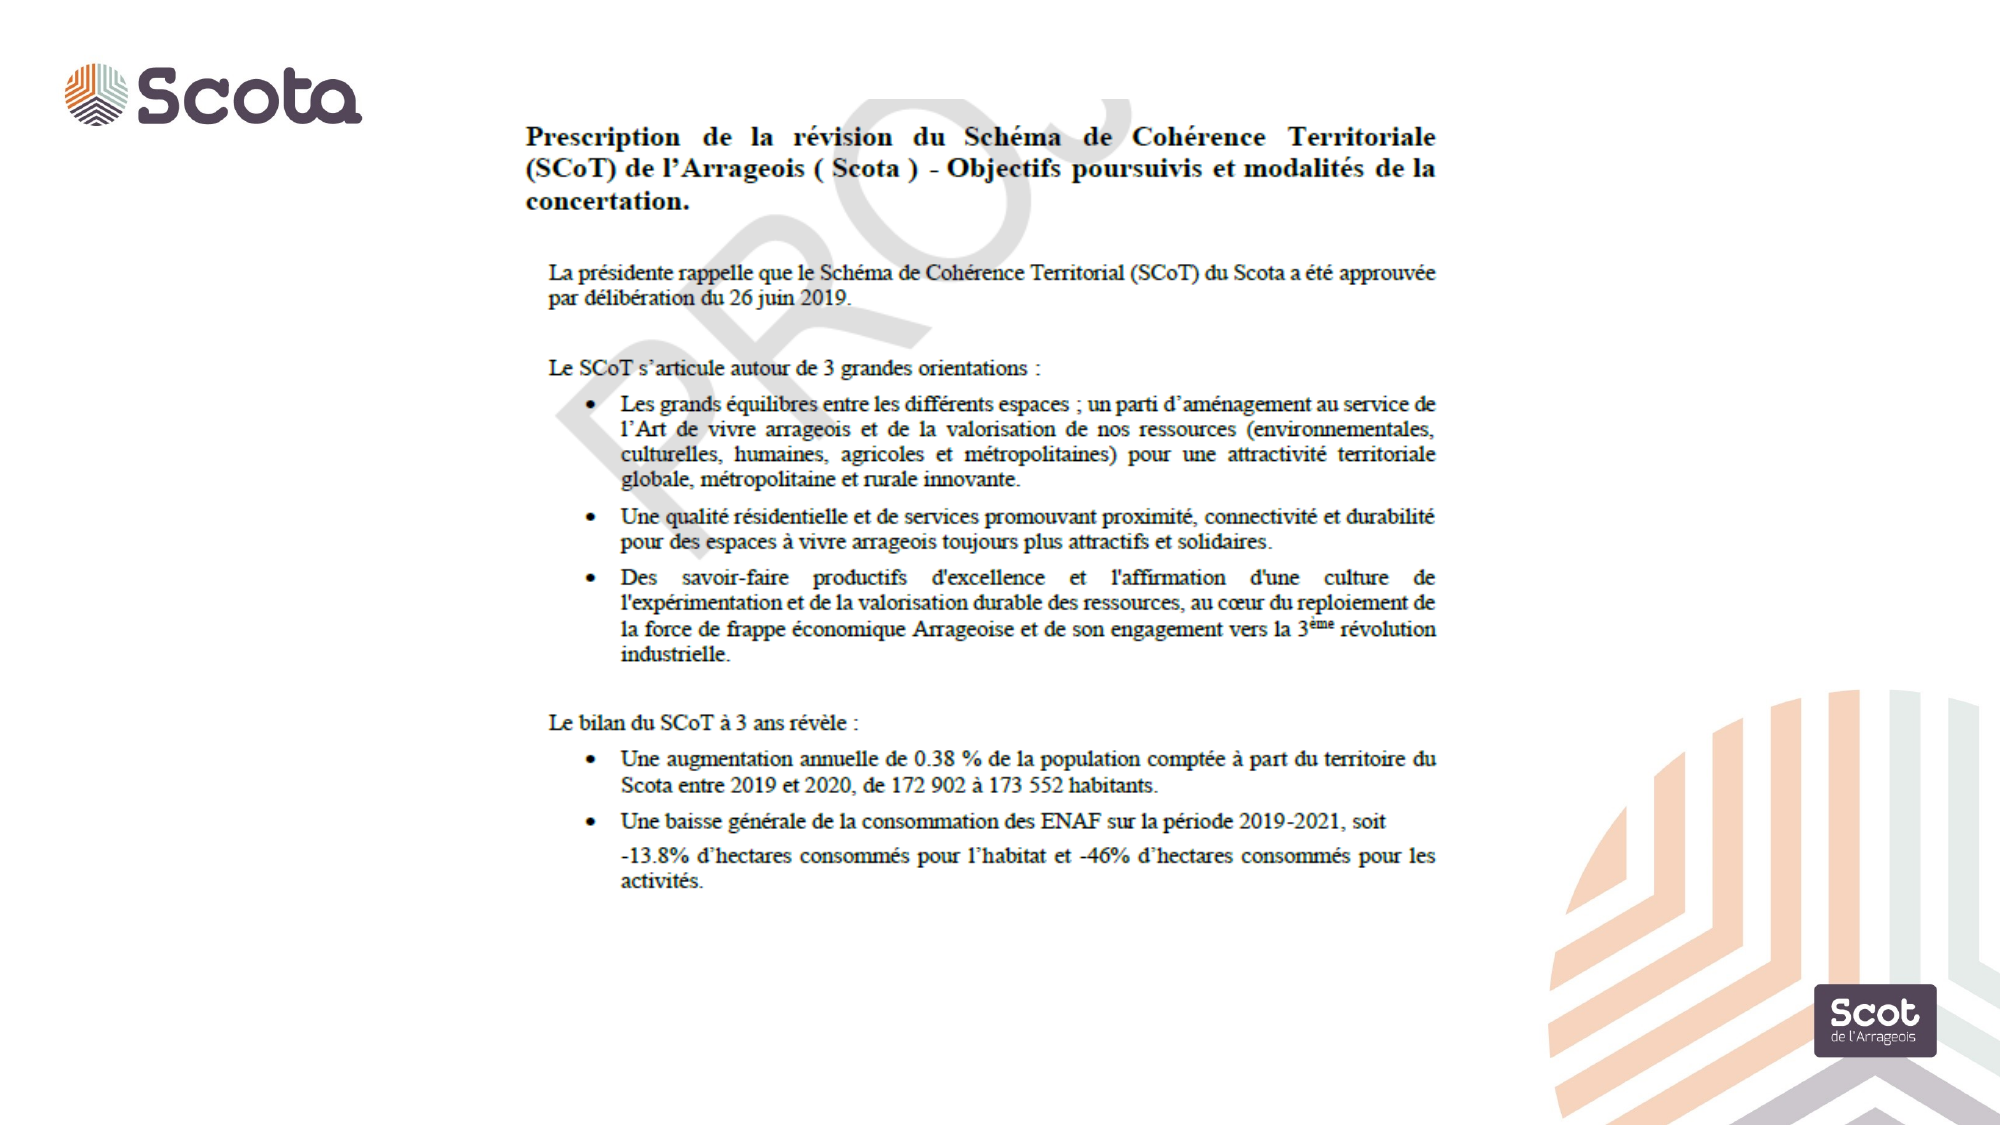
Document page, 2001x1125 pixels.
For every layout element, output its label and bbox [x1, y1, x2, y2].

picture [1502, 659, 2000, 1125]
picture [0, 0, 426, 192]
picture [507, 99, 1493, 932]
